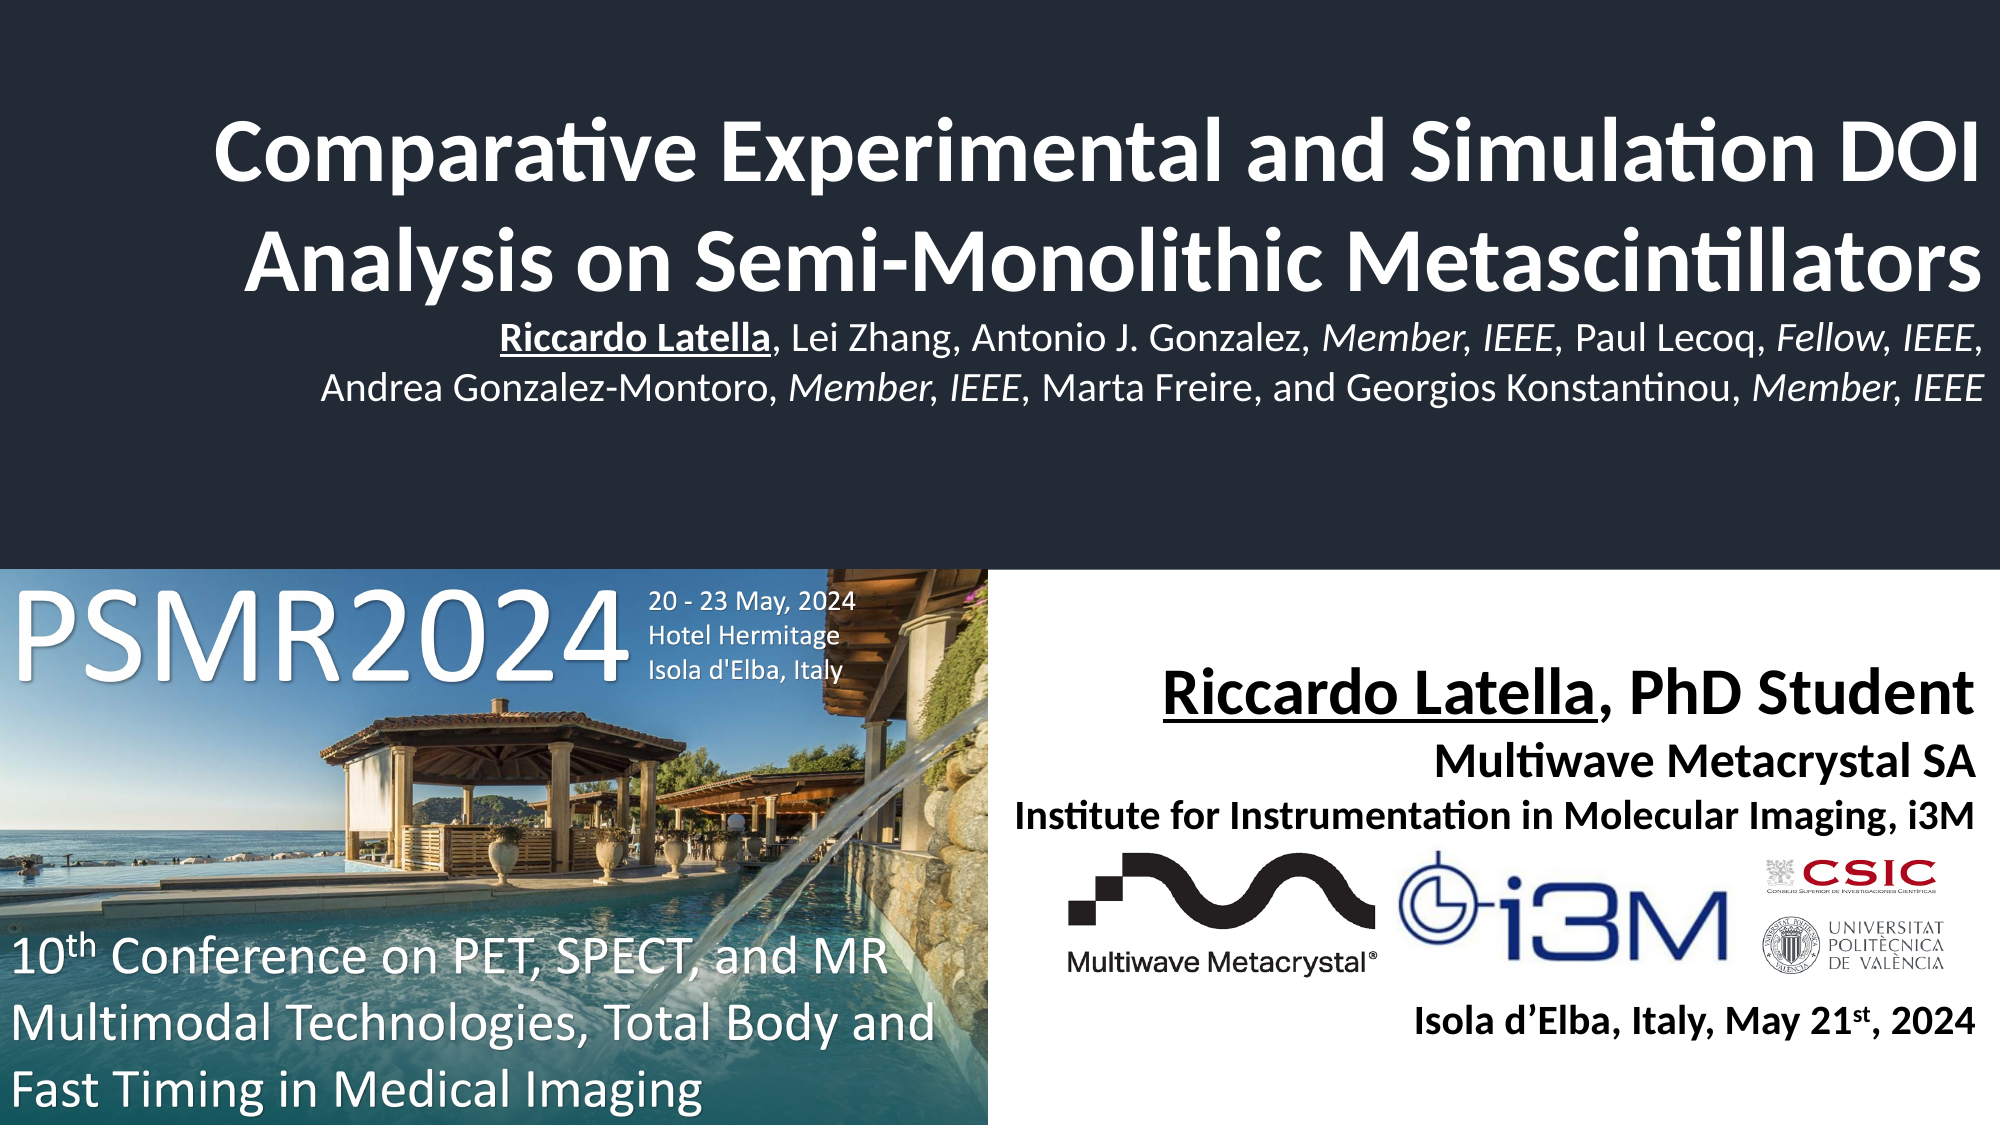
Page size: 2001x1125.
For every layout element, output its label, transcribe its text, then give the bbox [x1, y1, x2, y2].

text_box Comparative Experimental and Simulation DOI Analysis on Semi-Monolithic Metascintillators Riccardo Latella, Lei Zhang, Antonio J. Gonzalez, Member, IEEE, Paul Lecoq, Fellow, IEEE, Andrea Gonzalez-Montoro, Member, IEEE, Marta Freire, and Georgios Konstantinou, Member, IEEE [0, 0, 2000, 571]
picture [1062, 834, 1969, 988]
text_box Riccardo Latella, PhD Student Multiwave Metacrystal SA Institute for Instrumentation in Molecular Imaging, i3M Isola d’Elba, Italy, May 21st, 2024 [988, 640, 1992, 1051]
picture [0, 569, 988, 1125]
